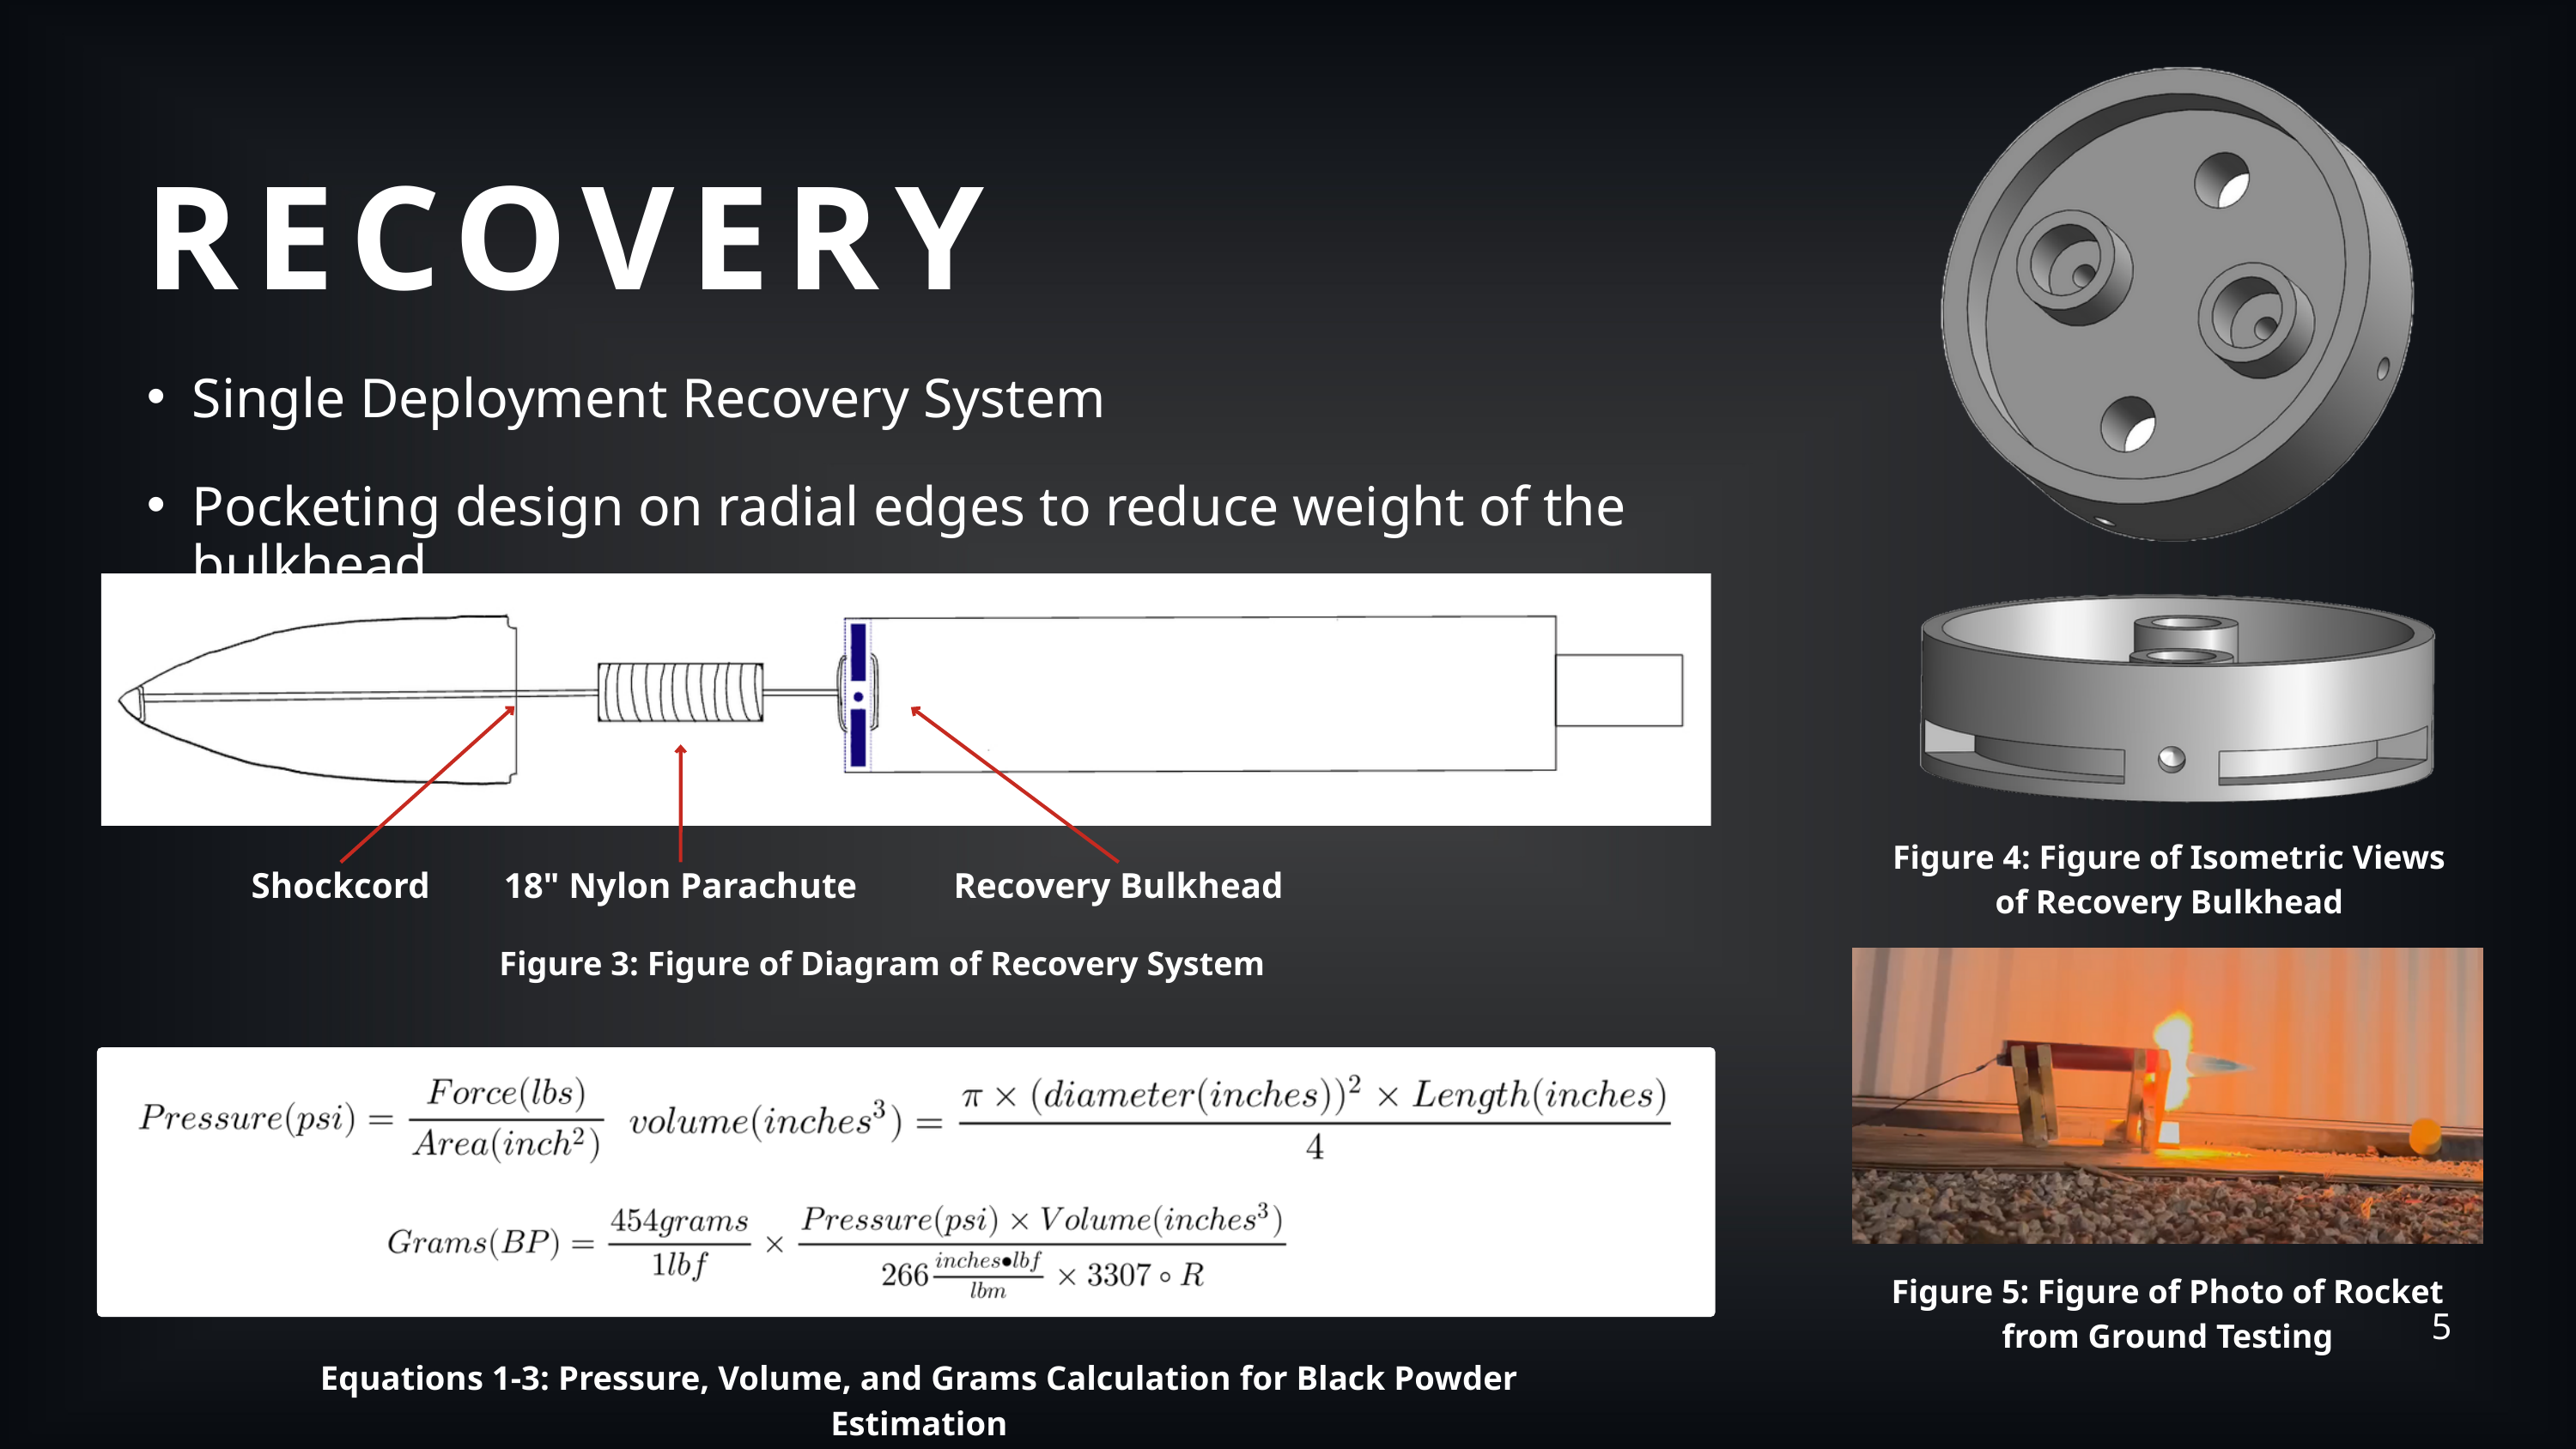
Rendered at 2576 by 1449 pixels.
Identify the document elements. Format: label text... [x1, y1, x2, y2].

text_box [1852, 31, 2487, 458]
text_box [100, 573, 1711, 979]
text_box [1852, 948, 2483, 1244]
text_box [96, 1046, 1716, 1395]
text_box Figure 5: Figure of Photo of Rocket from Ground Testing [1872, 1264, 2464, 1355]
text_box RECOVERY [144, 135, 1533, 318]
text_box Single Deployment Recovery System Pocketing design on radial edges to reduce weight of the bulkhead [100, 368, 1686, 573]
text_box [0, 0, 2576, 1449]
text_box [1806, 458, 2533, 921]
text_box Figure 4: Figure of Isometric Views of Recovery Bulkhead [1874, 830, 2465, 921]
